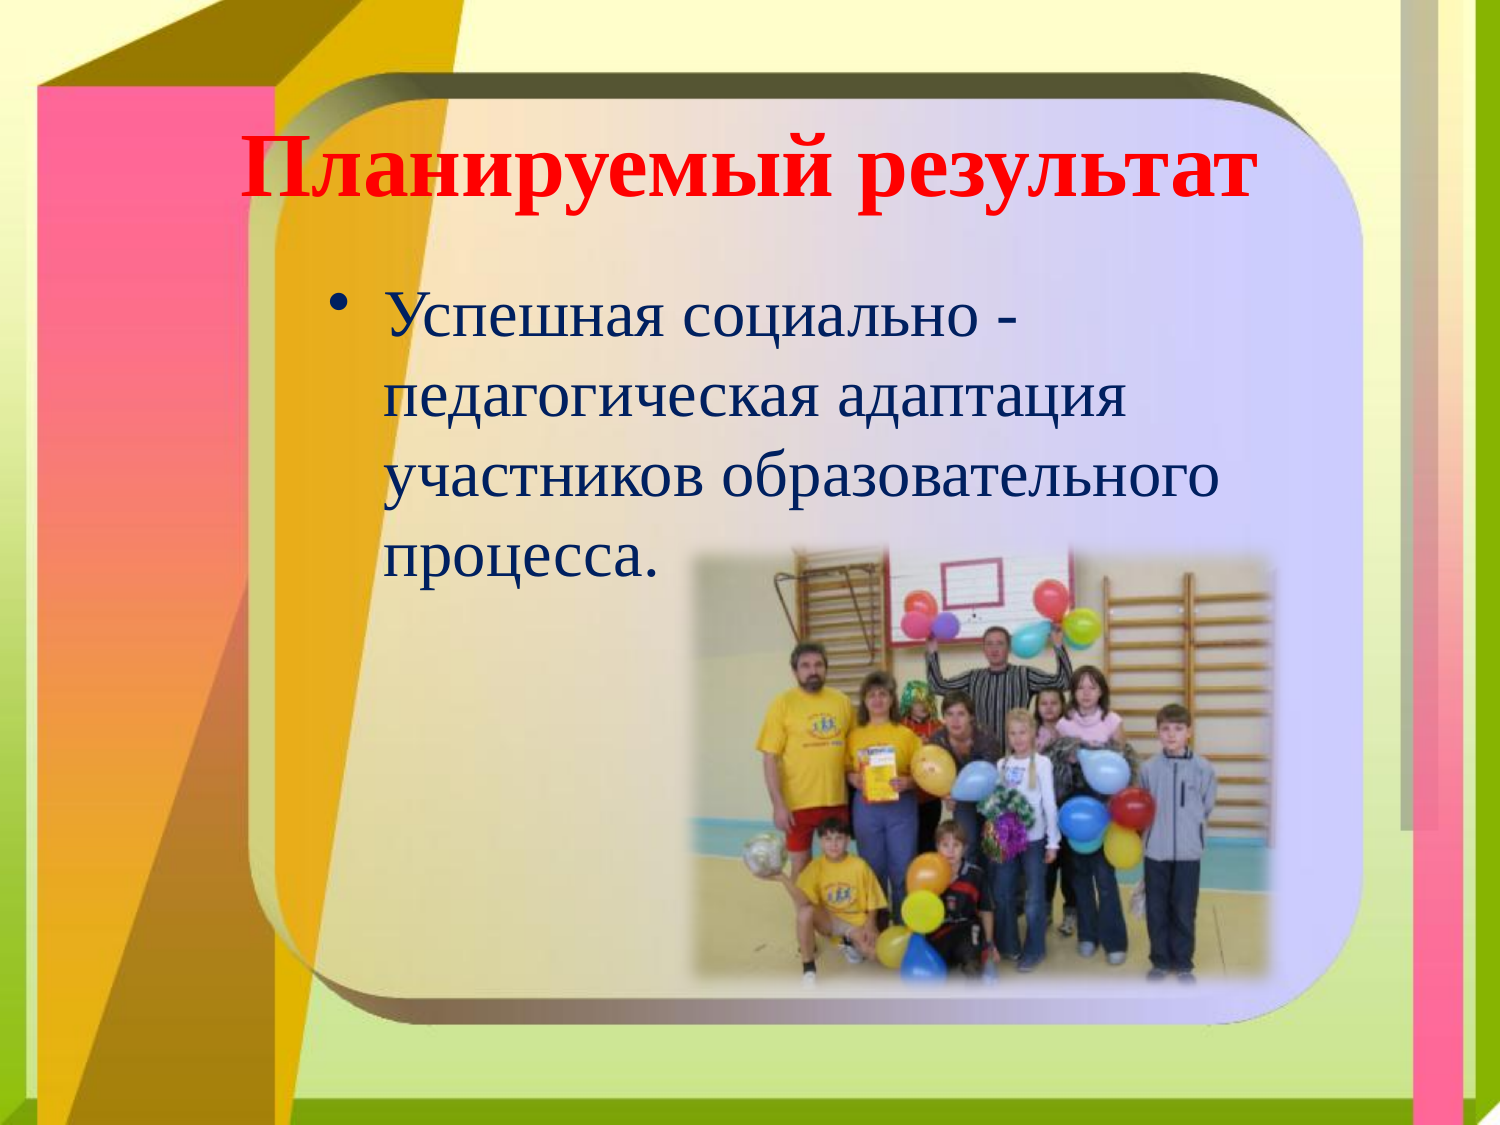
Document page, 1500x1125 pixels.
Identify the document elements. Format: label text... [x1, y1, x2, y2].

list Успешная социально - педагогическая адаптация участников образовательного процесса. [312, 262, 1426, 663]
picture [0, 0, 1500, 1125]
title Планируемый результат [74, 87, 1426, 233]
